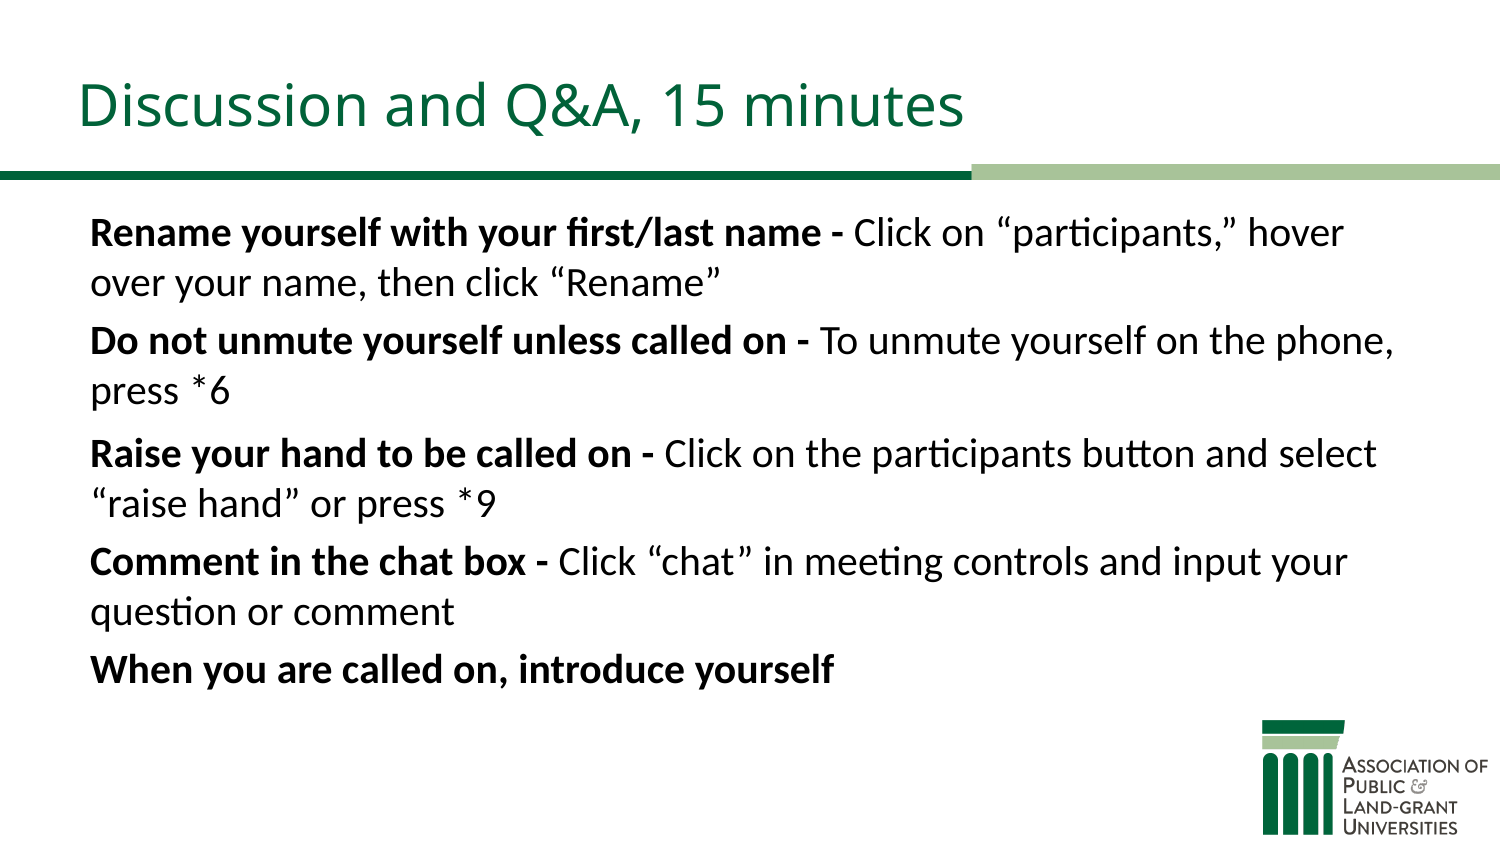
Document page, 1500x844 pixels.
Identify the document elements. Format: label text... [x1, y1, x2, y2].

list Rename yourself with your first/last name - Click on “participants,” hover over your name, then click “Rename” Do not unmute yourself unless called on - To unmute yourself on the phone, press *6 Raise your hand to be called on - Click on the participants button and select “raise hand” or press *9 Comment in the chat box - Click “chat” in meeting controls and input your question or comment When you are called on, introduce yourself [75, 205, 1434, 790]
picture [0, 147, 1500, 198]
title Discussion and Q&A, 15 minutes [62, 21, 1413, 146]
picture [1261, 720, 1488, 835]
